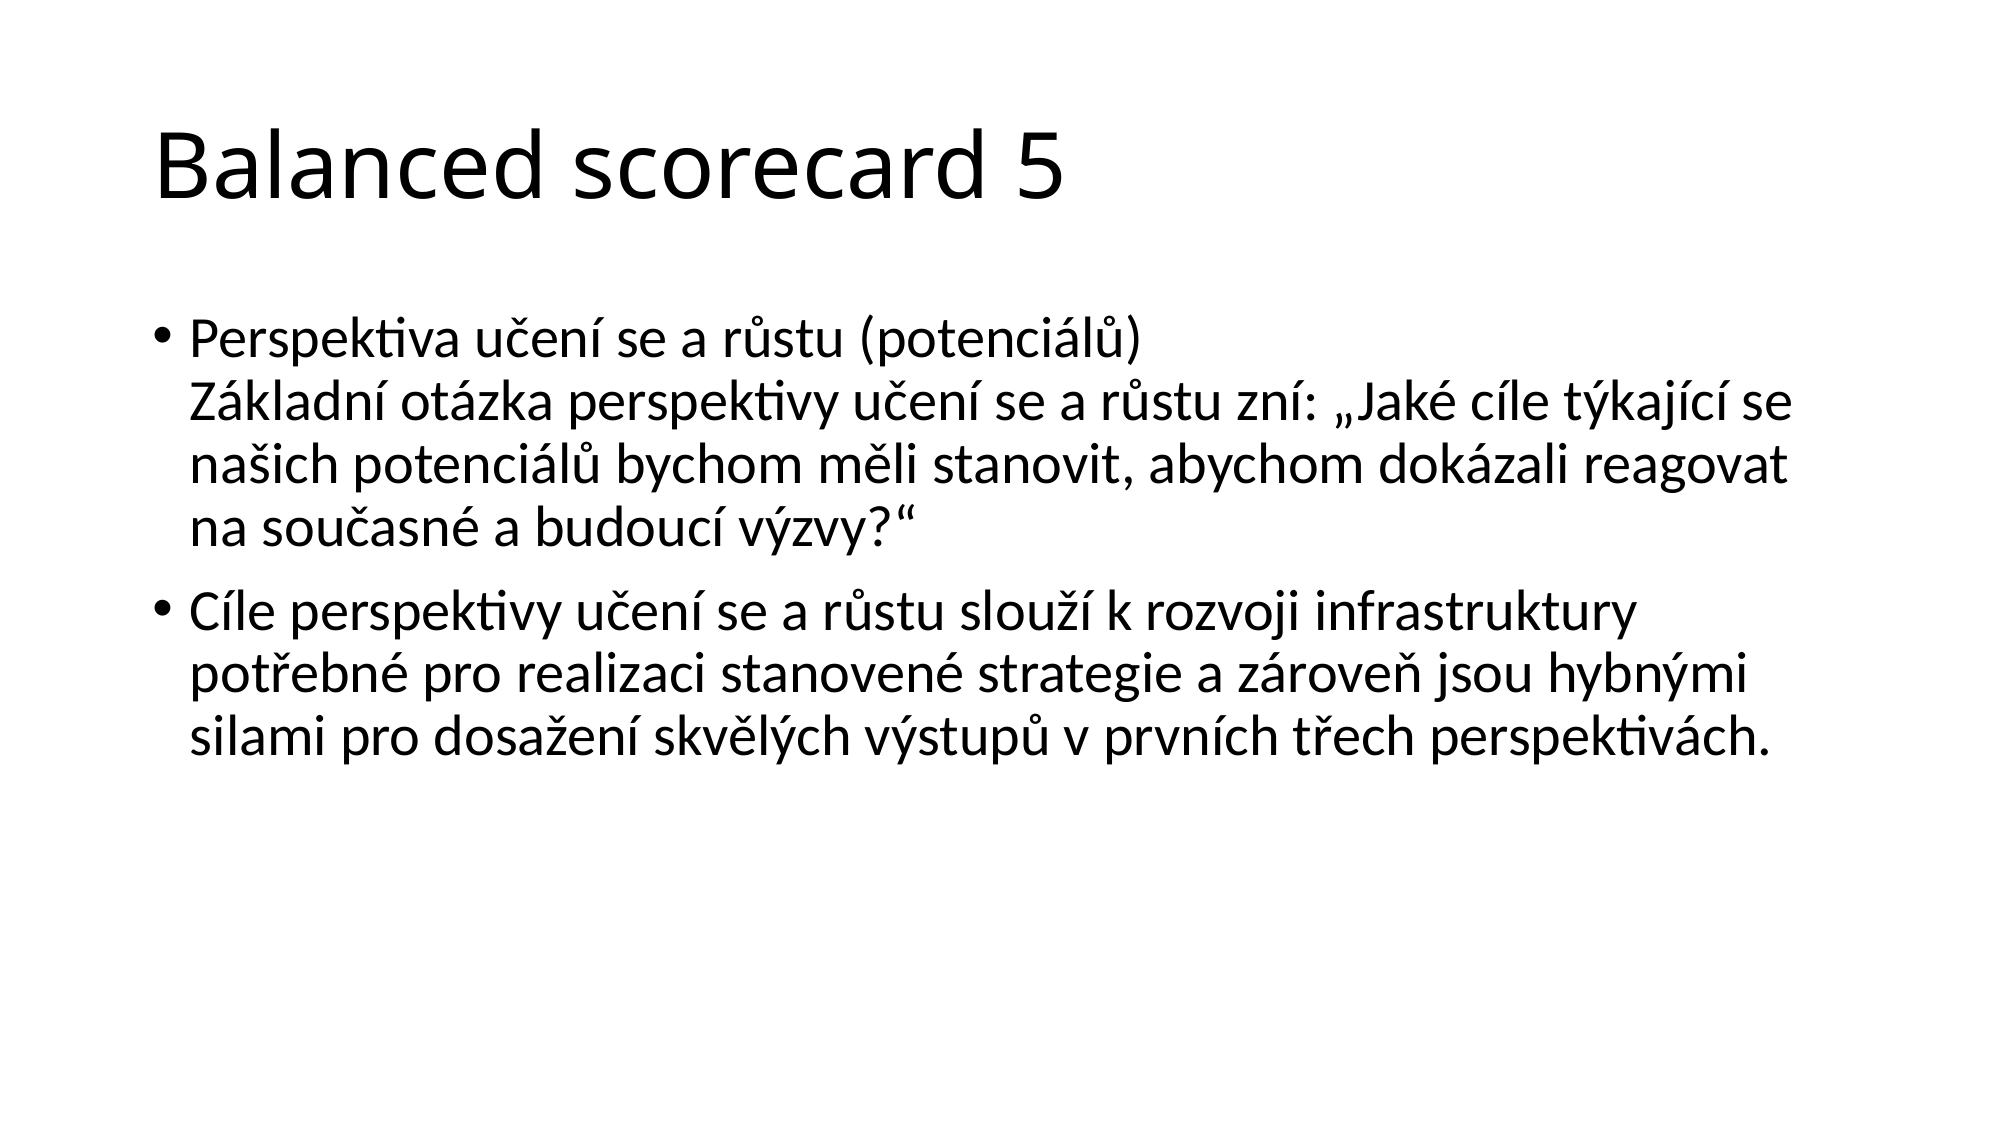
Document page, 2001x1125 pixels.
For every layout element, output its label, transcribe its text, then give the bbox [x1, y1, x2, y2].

title Balanced scorecard 5 [137, 59, 1863, 278]
list Perspektiva učení se a růstu (potenciálů) Základní otázka perspektivy učení se a růstu zní: „Jaké cíle týkající se našich potenciálů bychom měli stanovit, abychom dokázali reagovat na současné a budoucí výzvy?“ Cíle perspektivy učení se a růstu slouží k rozvoji infrastruktury potřebné pro realizaci stanovené strategie a zároveň jsou hybnými silami pro dosažení skvělých výstupů v prvních třech perspektivách. [137, 299, 1863, 1014]
